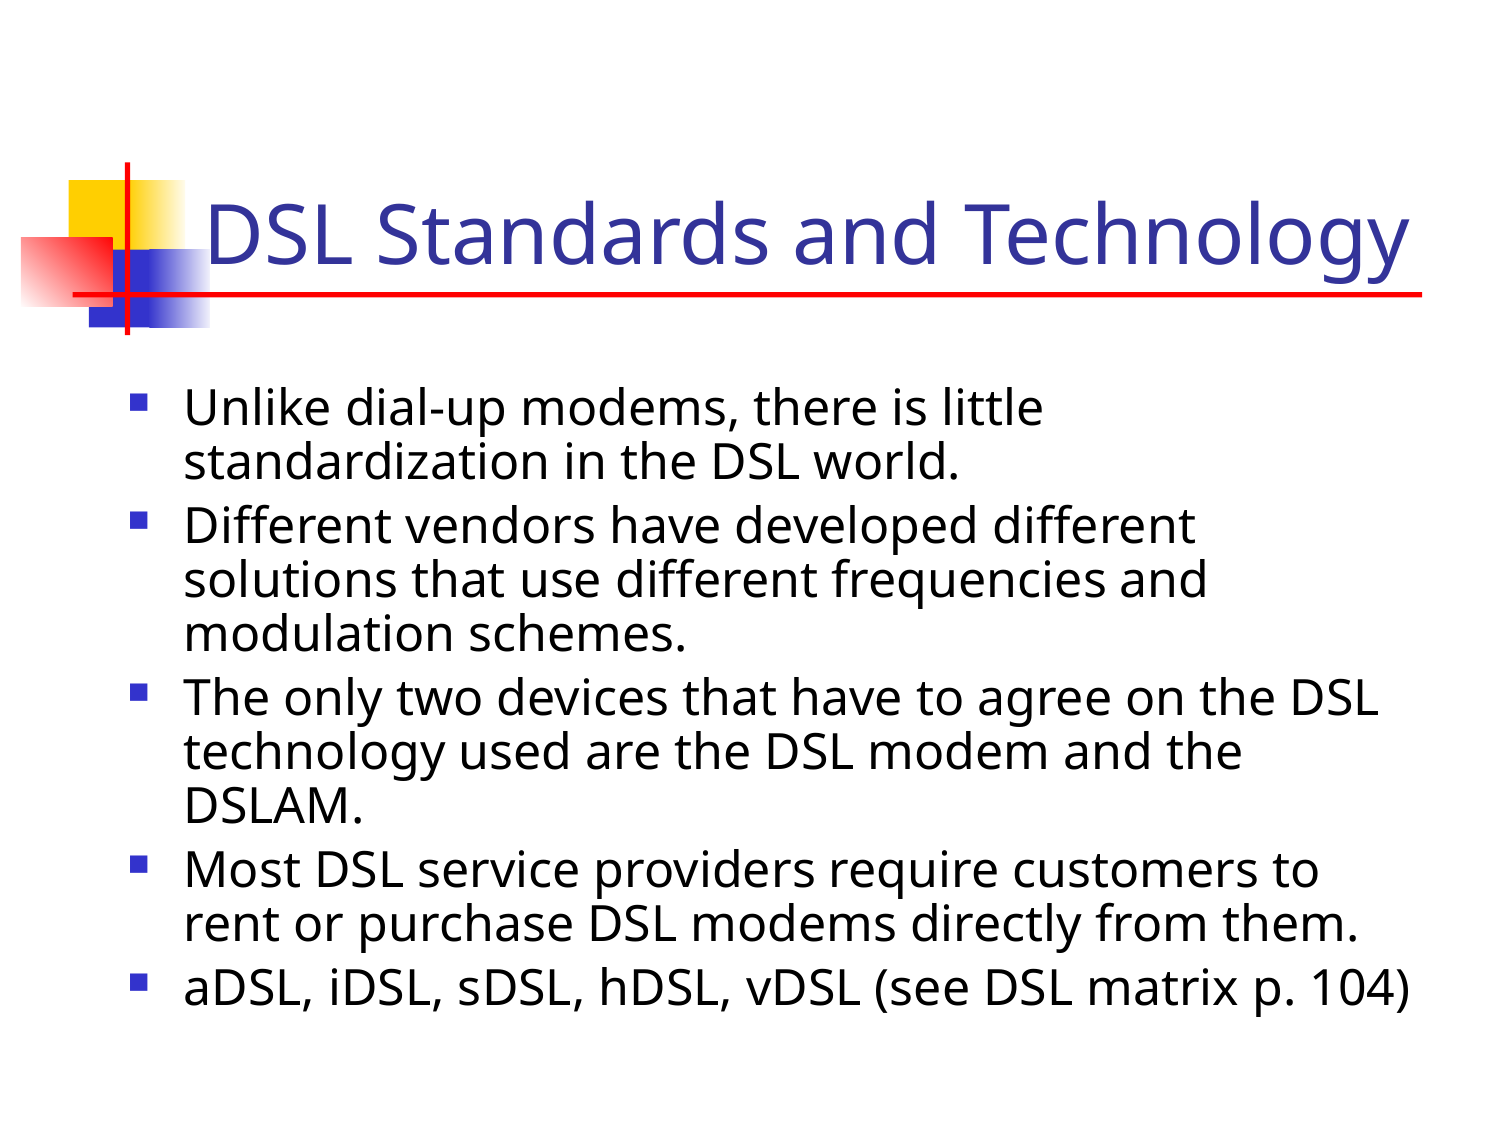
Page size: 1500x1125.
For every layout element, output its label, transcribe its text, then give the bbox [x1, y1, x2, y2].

list Unlike dial-up modems, there is little standardization in the DSL world. Different vendors have developed different solutions that use different frequencies and modulation schemes. The only two devices that have to agree on the DSL technology used are the DSL modem and the DSLAM. Most DSL service providers require customers to rent or purchase DSL modems directly from them. aDSL, iDSL, sDSL, hDSL, vDSL (see DSL matrix p. 104) [112, 374, 1438, 970]
title DSL Standards and Technology [188, 101, 1468, 289]
